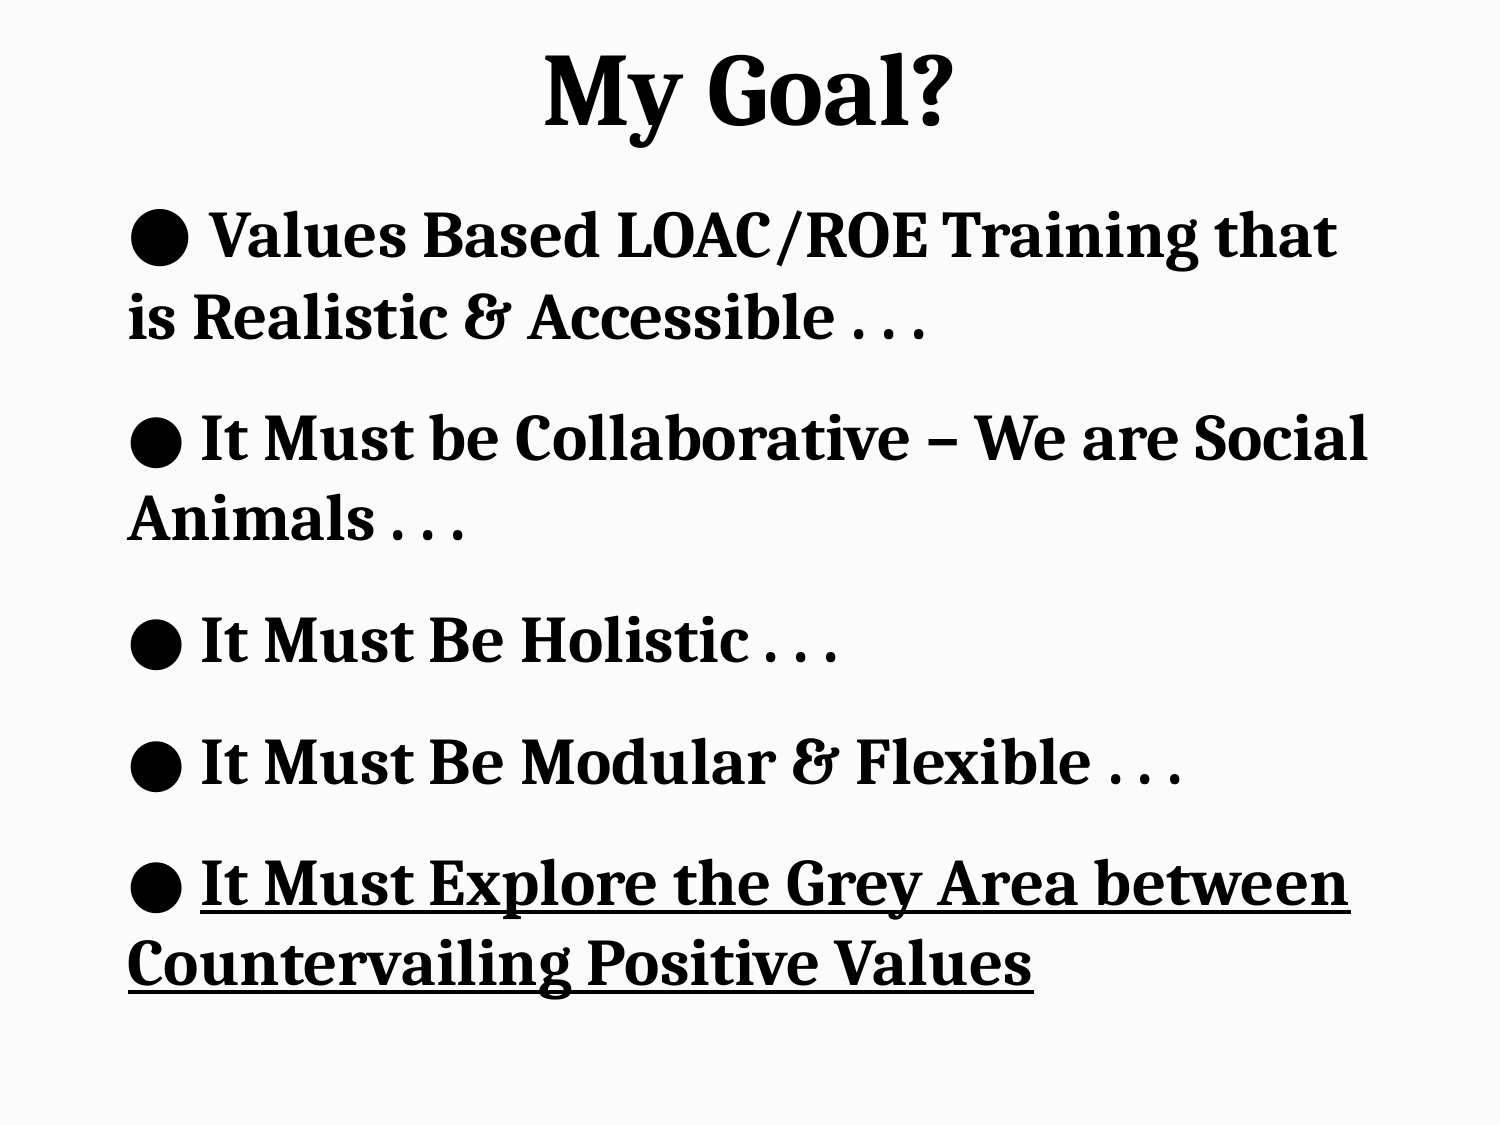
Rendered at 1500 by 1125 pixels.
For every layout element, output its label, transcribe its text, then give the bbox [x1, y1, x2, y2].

title My Goal? [112, 4, 1388, 163]
list ● Values Based LOAC/ROE Training that is Realistic & Accessible . . . ● It Must be Collaborative – We are Social Animals . . . ● It Must Be Holistic . . . ● It Must Be Modular & Flexible . . . ● It Must Explore the Grey Area between Countervailing Positive Values [112, 174, 1388, 1050]
